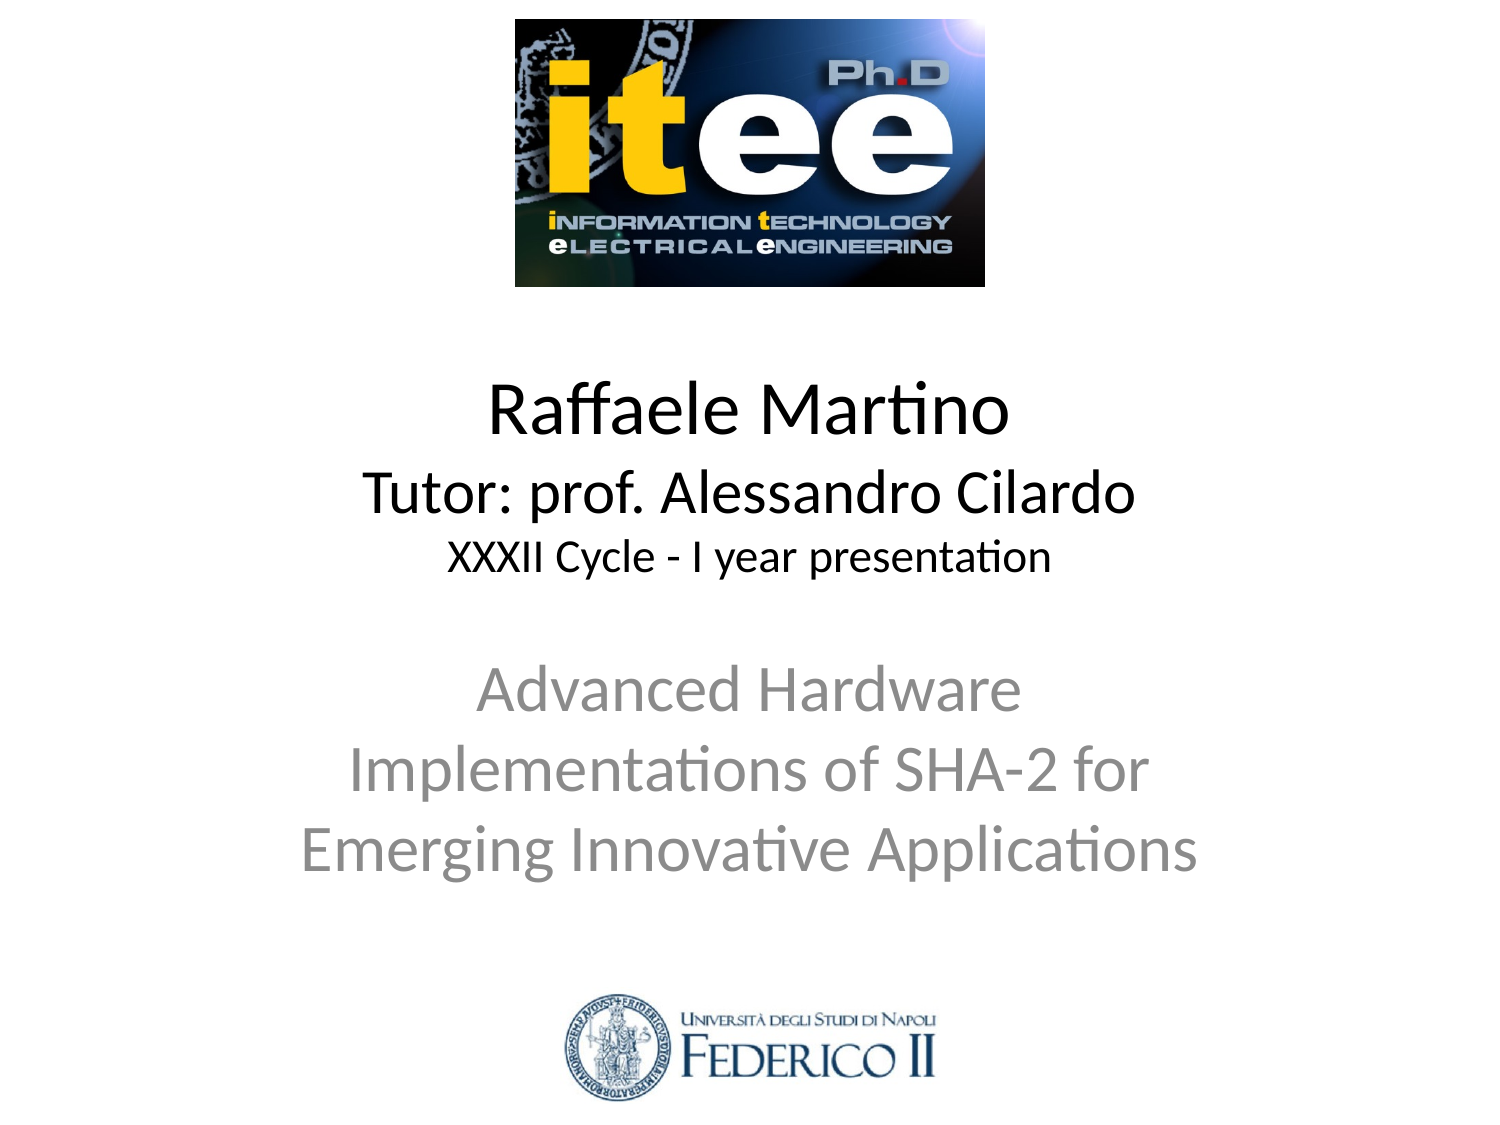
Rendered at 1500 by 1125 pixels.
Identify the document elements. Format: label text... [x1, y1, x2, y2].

title Raffaele Martino Tutor: prof. Alessandro Cilardo XXXII Cycle - I year presentation [112, 349, 1388, 591]
picture [515, 18, 985, 287]
picture [560, 987, 940, 1105]
subtitle Advanced Hardware Implementations of SHA-2 for Emerging Innovative Applications [225, 637, 1275, 925]
